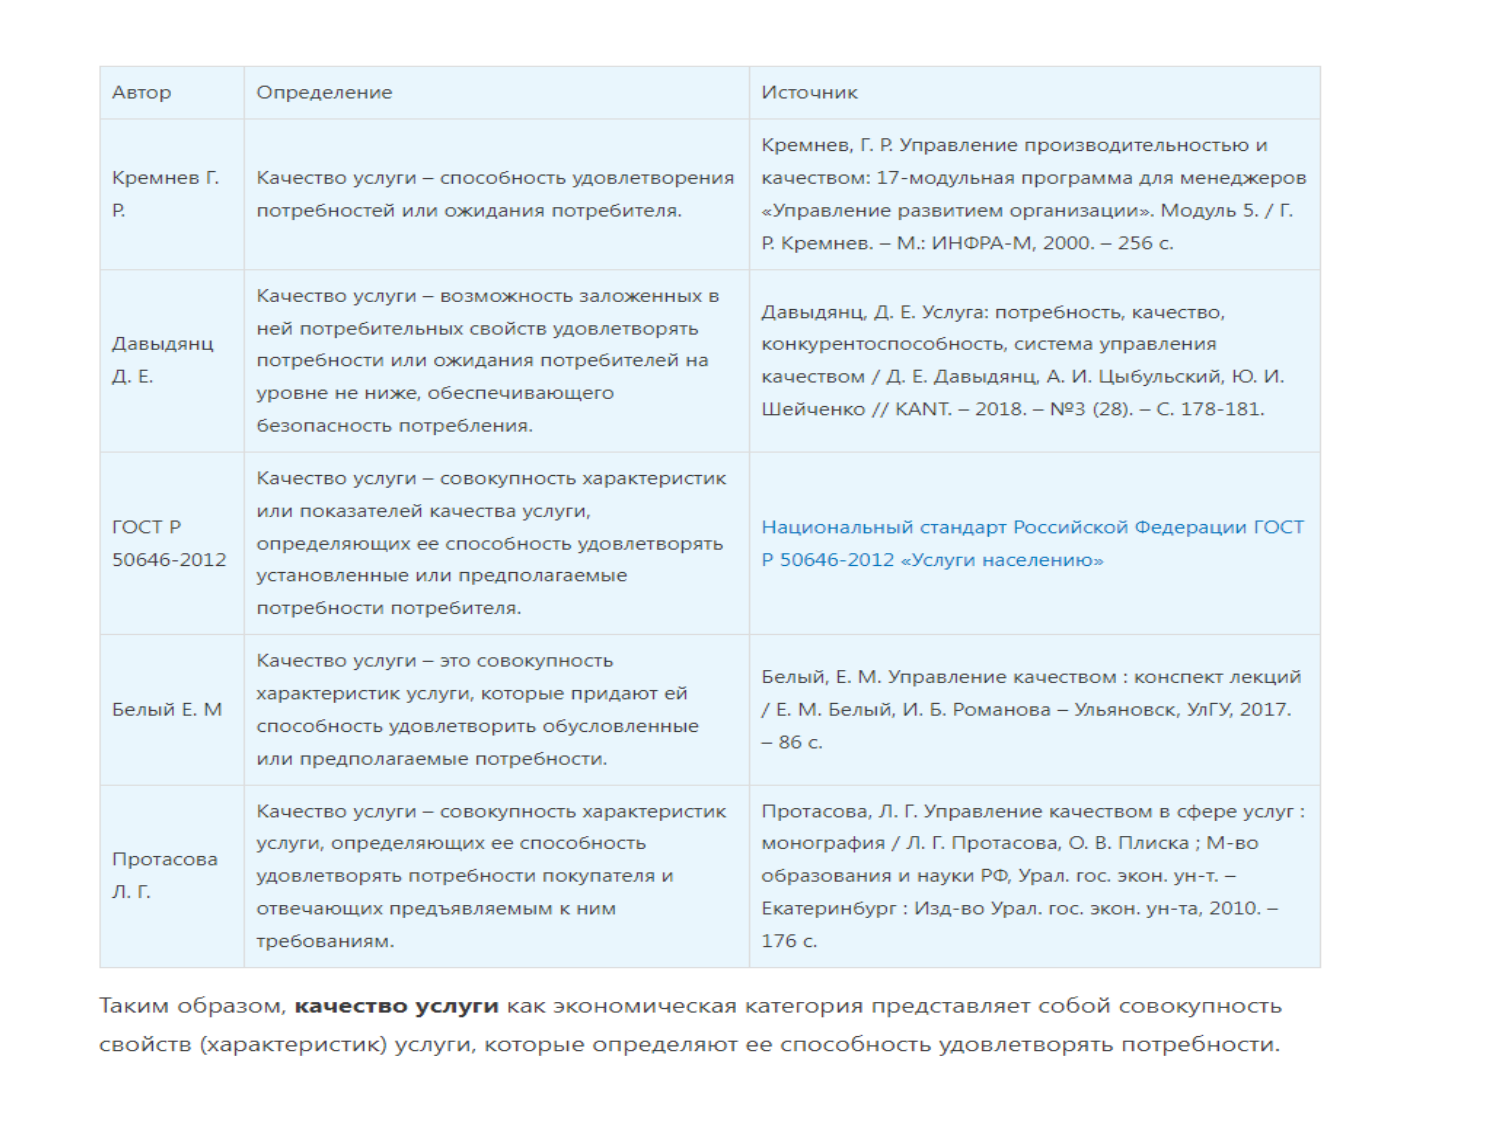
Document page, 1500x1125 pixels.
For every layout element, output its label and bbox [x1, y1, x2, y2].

list [52, 54, 1389, 1083]
